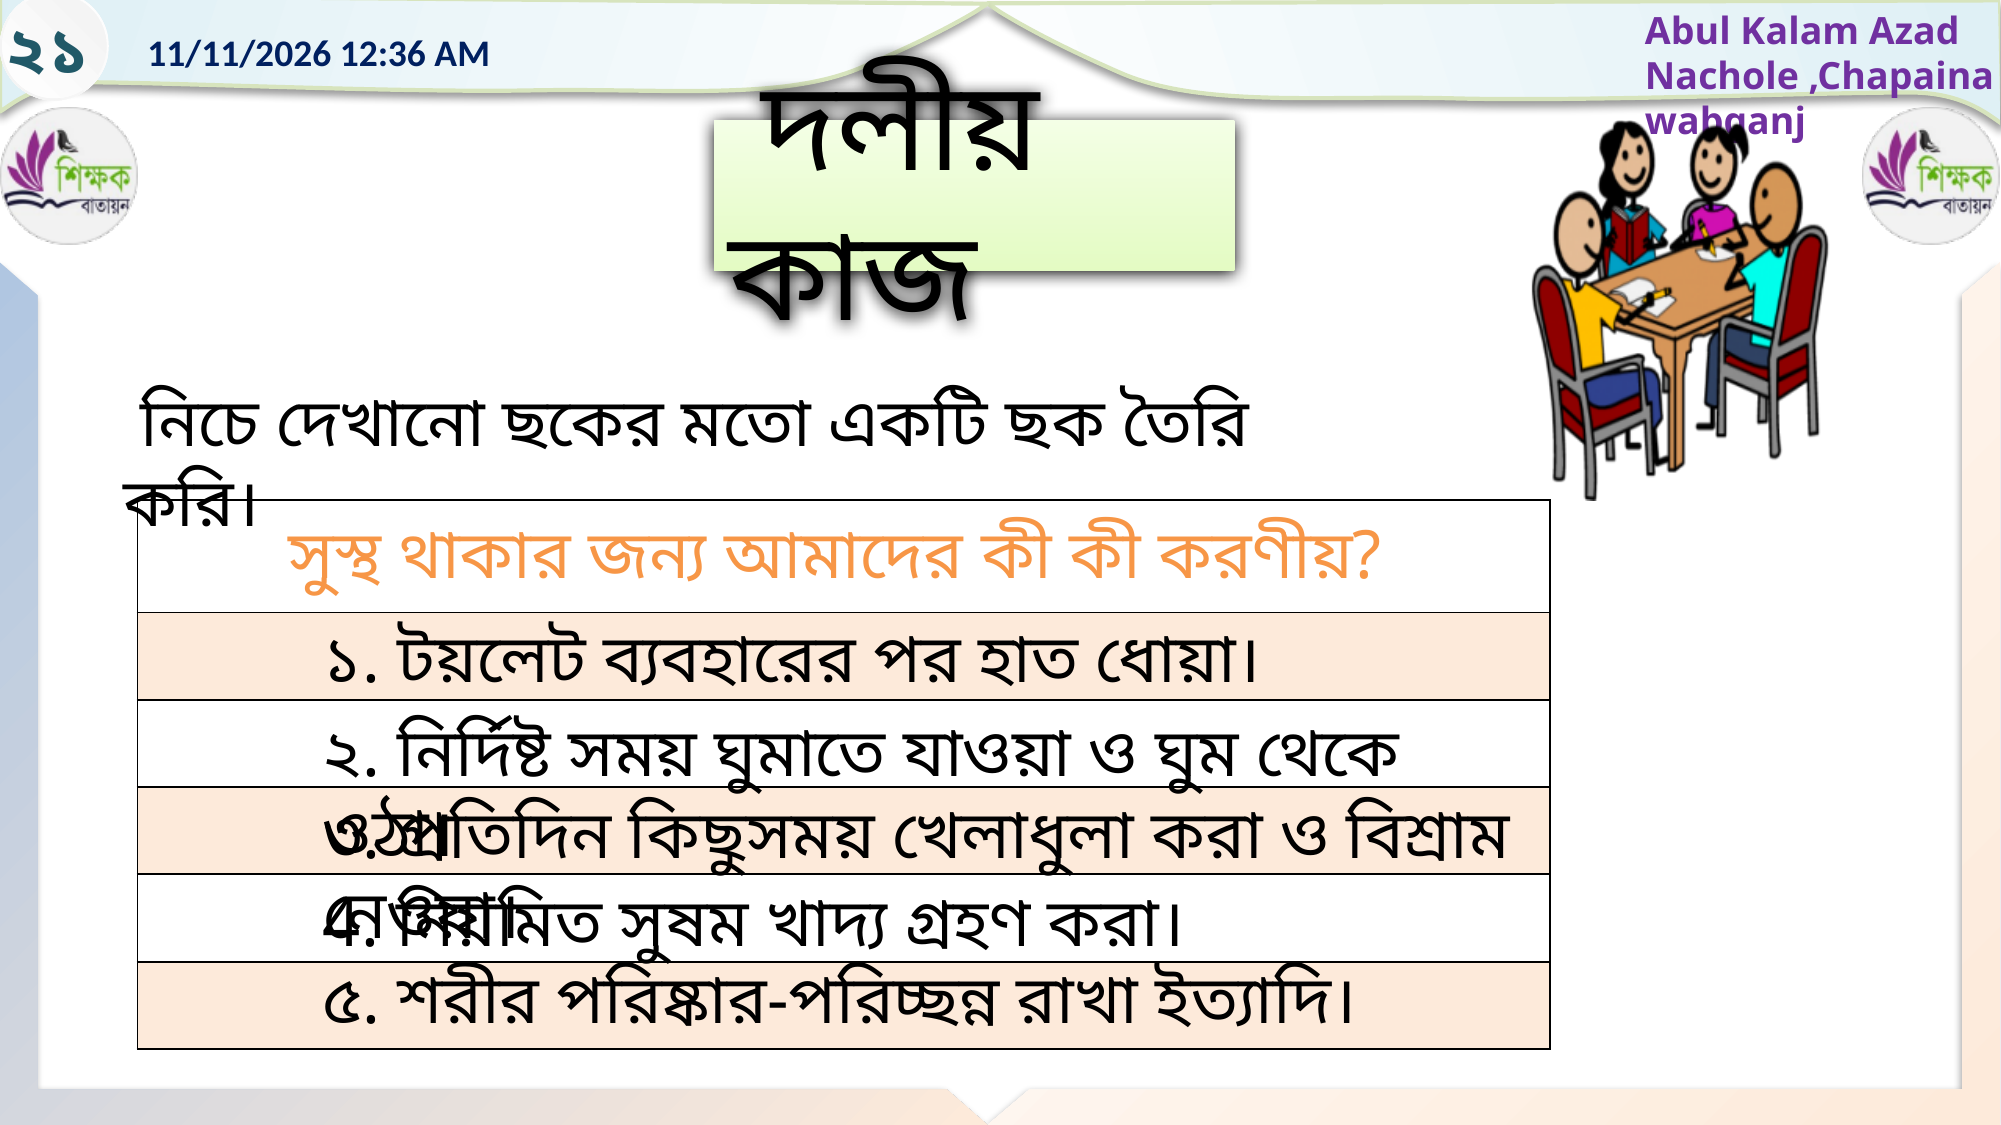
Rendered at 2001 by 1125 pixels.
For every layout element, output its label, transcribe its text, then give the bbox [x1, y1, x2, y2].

text_box ২. নির্দিষ্ট সময় ঘুমাতে যাওয়া ও ঘুম থেকে ওঠা। [308, 702, 1546, 784]
picture [0, 107, 138, 245]
table_cell [138, 788, 308, 873]
picture [1862, 107, 2000, 245]
picture [1523, 120, 1836, 501]
text_box দলীয় কাজ [713, 120, 1235, 271]
table_cell [138, 875, 308, 961]
text_box নিচে দেখানো ছকের মতো একটি ছক তৈরি করি। [108, 372, 1293, 547]
text_box 4. নিয়মিত সুষম খাদ্য গ্রহণ করা। [308, 872, 1546, 949]
text_box ৫. শরীর পরিষ্কার-পরিচ্ছন্ন রাখা ইত্যাদি। [307, 949, 1546, 1045]
text_box ১. টয়লেট ব্যবহারের পর হাত ধোয়া। [308, 608, 1546, 702]
table_header সুস্থ থাকার জন্য আমাদের কী কী করণীয়? [138, 501, 1549, 612]
table_cell [138, 701, 308, 786]
table_cell [138, 613, 308, 699]
table_cell [138, 963, 1549, 1048]
text_box ৩. প্রতিদিন কিছুসময় খেলাধুলা করা ও বিশ্রাম নেওয়া। [308, 784, 1547, 960]
text_box ২১ [0, 0, 122, 95]
